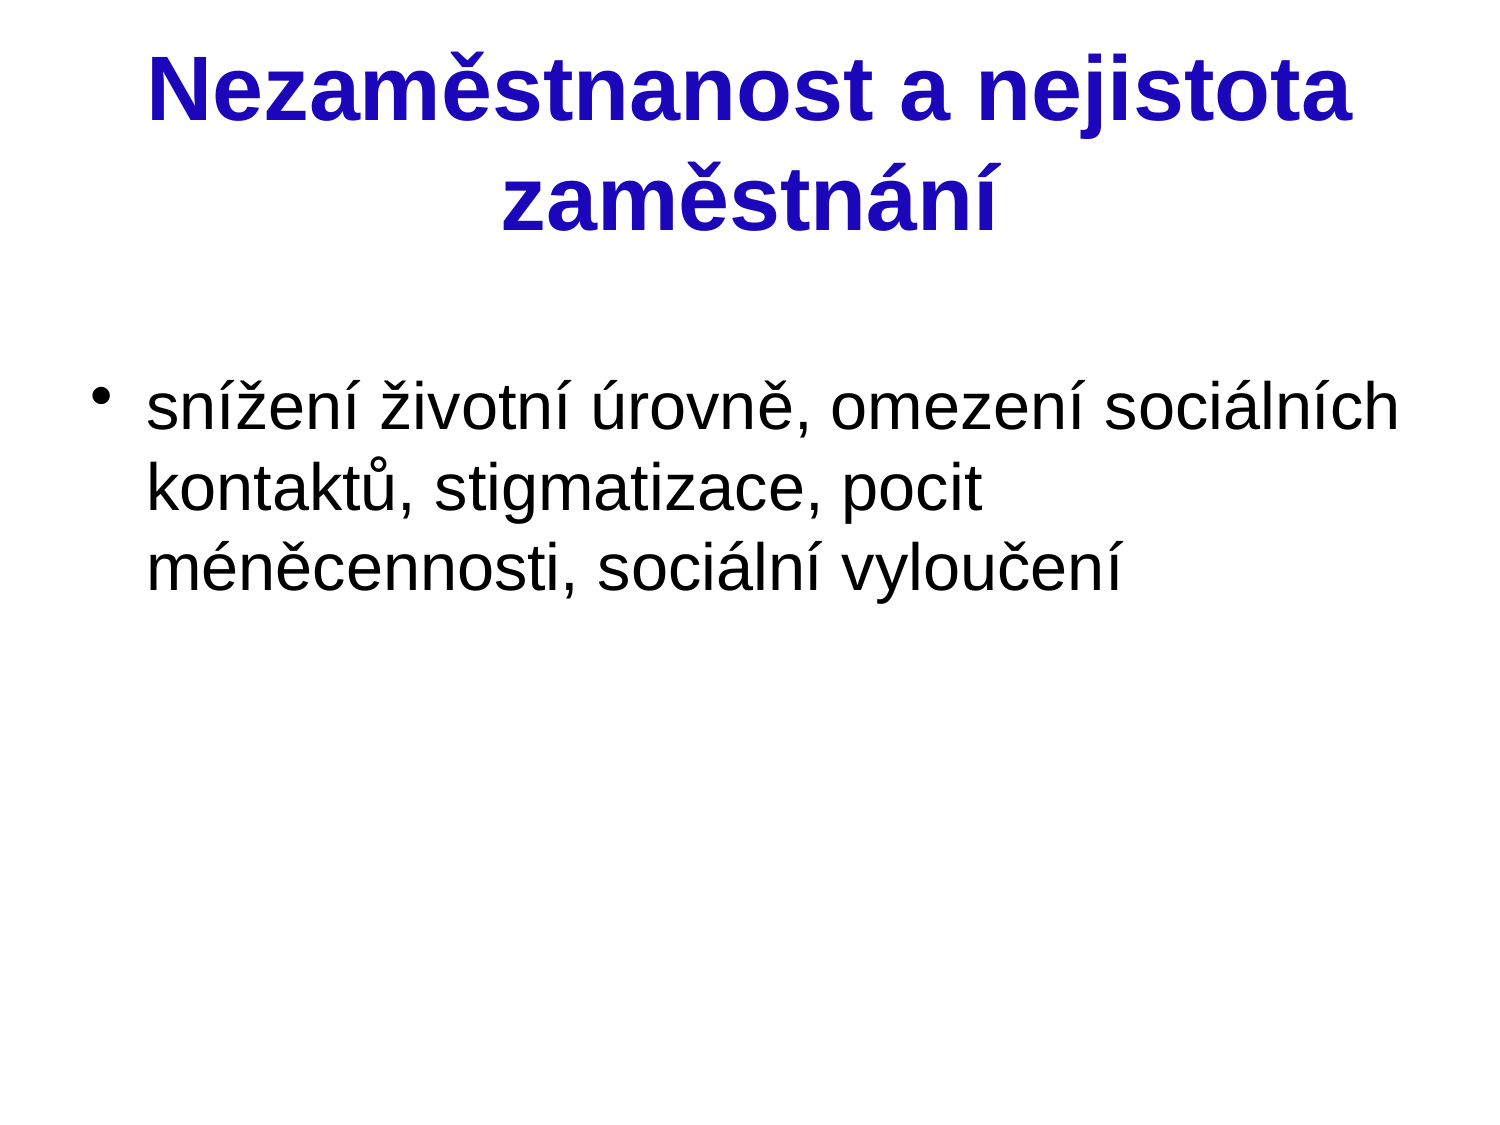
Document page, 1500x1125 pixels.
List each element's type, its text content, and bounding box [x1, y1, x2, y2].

list snížení životní úrovně, omezení sociálních kontaktů, stigmatizace, pocit méněcennosti, sociální vyloučení [75, 262, 1425, 1005]
title Nezaměstnanost a nejistota zaměstnání [75, 45, 1425, 233]
